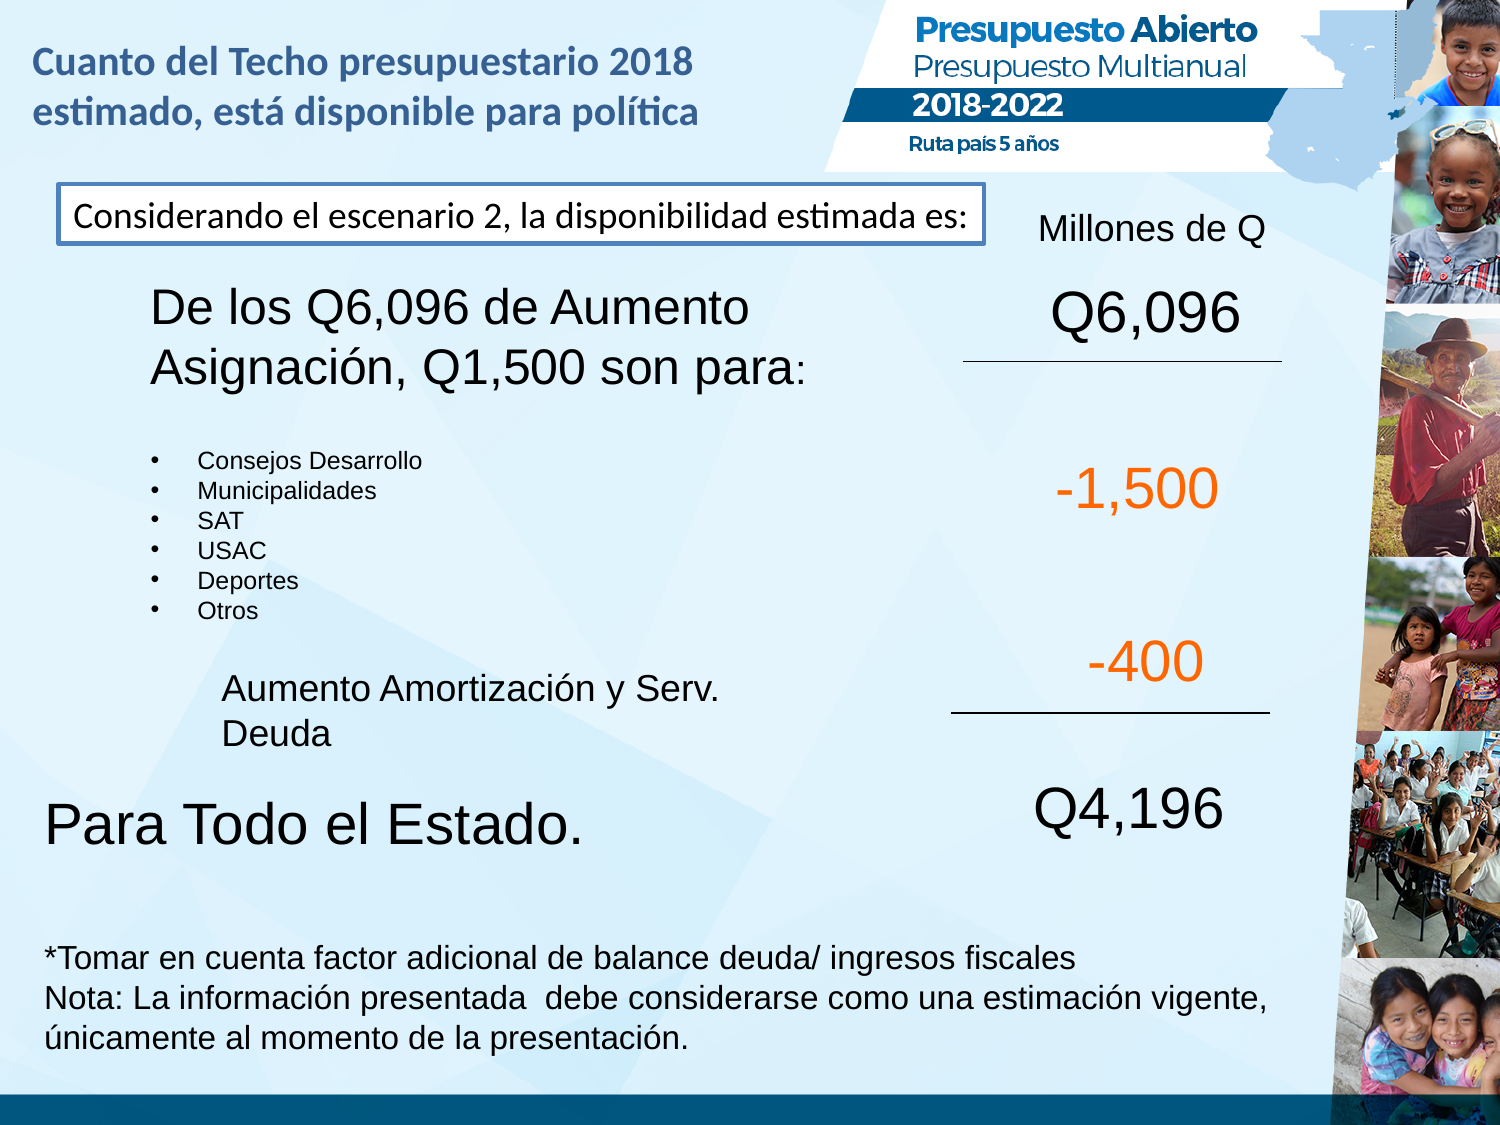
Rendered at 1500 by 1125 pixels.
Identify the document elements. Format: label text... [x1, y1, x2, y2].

text_box Considerando el escenario 2, la disponibilidad estimada es: [56, 182, 986, 194]
picture [1401, 1104, 1409, 1113]
picture [0, 0, 1500, 1125]
text_box Cuanto del Techo presupuestario 2018 estimado, está disponible para política [17, 9, 845, 209]
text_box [29, 195, 1306, 1068]
